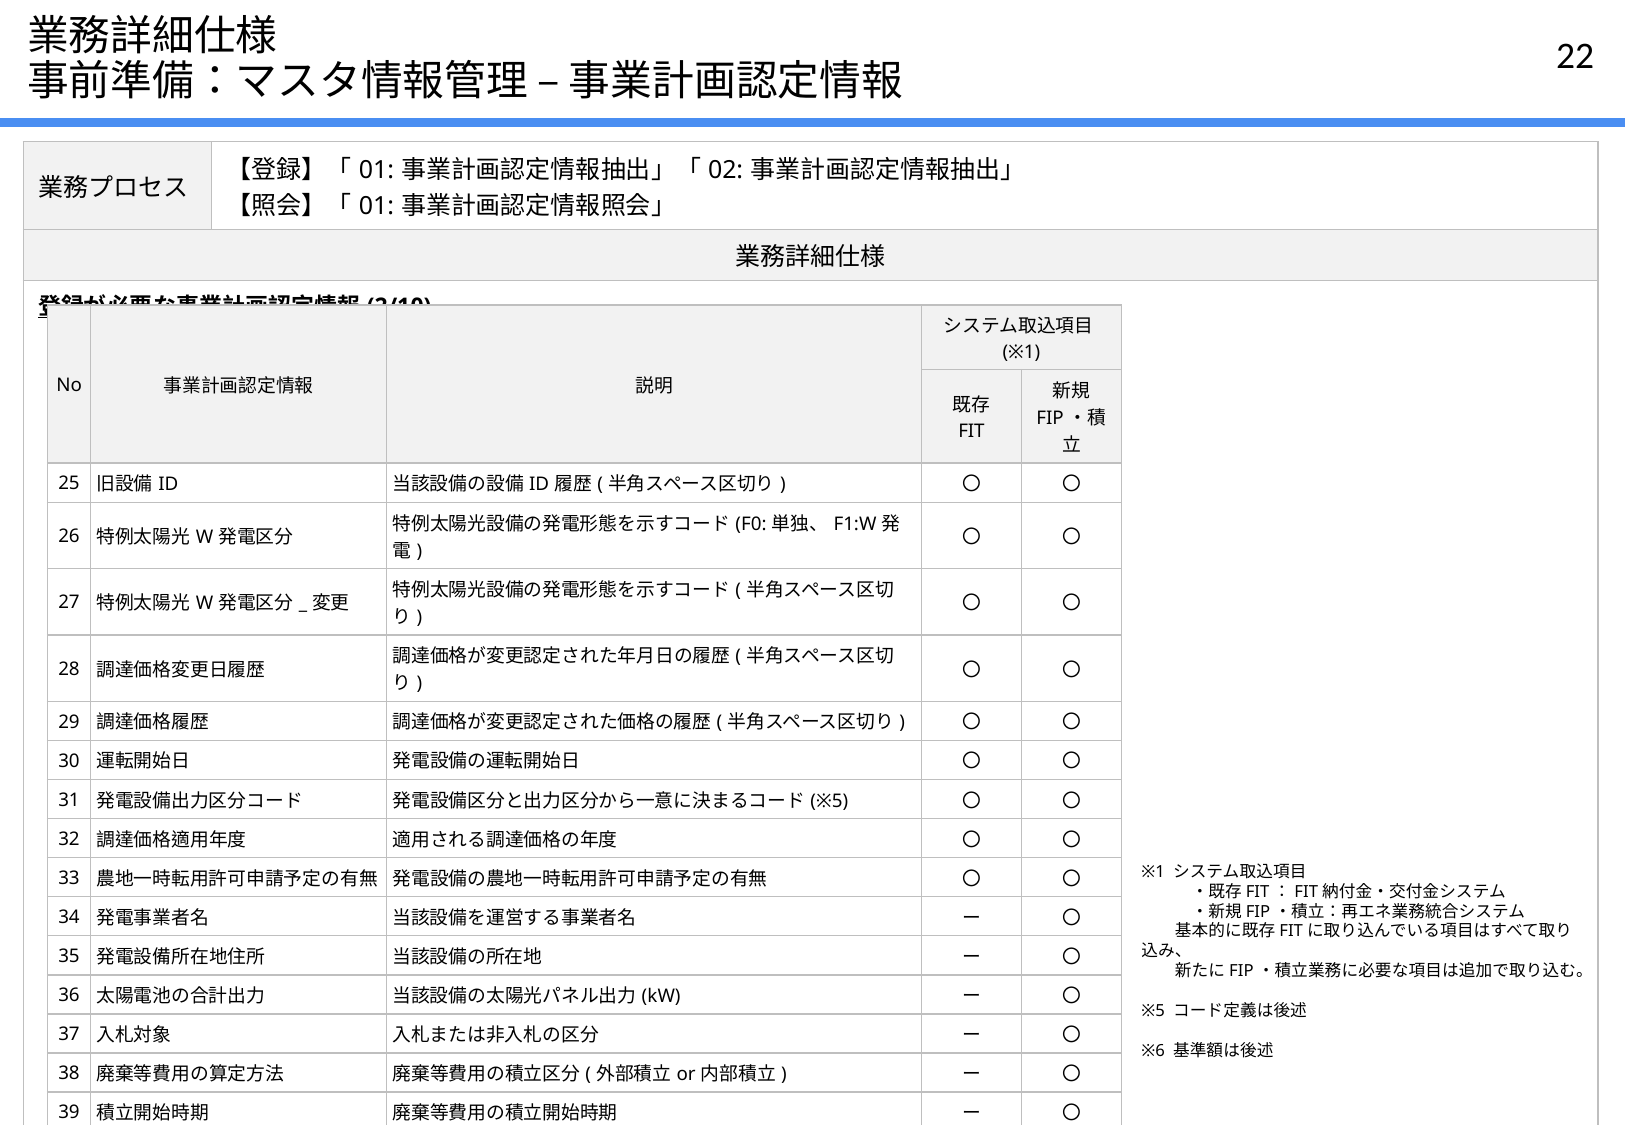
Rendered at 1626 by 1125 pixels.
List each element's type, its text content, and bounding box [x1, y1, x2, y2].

table_cell 〇 [1022, 636, 1121, 701]
table_cell 〇 [1022, 1054, 1121, 1091]
table_cell 当該設備の設備ID履歴(半角スペース区切り) [387, 464, 921, 502]
table_cell 29 [48, 702, 90, 740]
table_cell 新規 FIP・積立 [1022, 370, 1121, 462]
table_cell 30 [48, 741, 90, 779]
table_cell 36 [48, 976, 90, 1013]
table_cell 〇 [1022, 464, 1121, 502]
table_cell 32 [48, 819, 90, 857]
table_cell 26 [48, 503, 90, 568]
table_cell 〇 [1022, 897, 1121, 935]
table_cell 25 [48, 464, 90, 502]
table_cell 27 [48, 569, 90, 634]
table_cell 既存 FIT [922, 370, 1021, 462]
table_cell 〇 [922, 819, 1021, 857]
table_cell ー [922, 1015, 1021, 1052]
table_cell 入札対象 [91, 1015, 386, 1052]
table_cell 農地一時転用許可申請予定の有無 [91, 858, 386, 896]
table_cell 〇 [922, 464, 1021, 502]
table_cell ー [922, 1093, 1021, 1125]
table_cell ー [922, 897, 1021, 935]
table_cell 太陽電池の合計出力 [91, 976, 386, 1013]
table_cell 発電設備所在地住所 [91, 936, 386, 974]
table_cell 〇 [922, 702, 1021, 740]
table_cell ー [922, 1054, 1021, 1091]
table_cell 調達価格適用年度 [91, 819, 386, 857]
table_cell 積立開始時期 [91, 1093, 386, 1125]
table_cell 〇 [1022, 702, 1121, 740]
table_cell 廃棄等費用の積立開始時期 [387, 1093, 921, 1125]
table_cell 〇 [1022, 741, 1121, 779]
table_cell 入札または非入札の区分 [387, 1015, 921, 1052]
table_cell ー [922, 936, 1021, 974]
table_cell 廃棄等費用の算定方法 [91, 1054, 386, 1091]
table_cell 35 [48, 936, 90, 974]
table_cell 34 [48, 897, 90, 935]
table_cell 特例太陽光W発電区分 [91, 503, 386, 568]
table_cell 〇 [922, 741, 1021, 779]
table_cell 発電設備の運転開始日 [387, 741, 921, 779]
title 業務詳細仕様 事前準備：マスタ情報管理 – 事業計画認定情報 [11, 3, 1470, 116]
table_cell 〇 [922, 858, 1021, 896]
table_header No [48, 306, 90, 462]
table_cell 〇 [1022, 1015, 1121, 1052]
table_cell 発電設備出力区分コード [91, 780, 386, 818]
table_cell 〇 [1022, 819, 1121, 857]
table_cell 特例太陽光W発電区分_変更 [91, 569, 386, 634]
table_cell ー [922, 976, 1021, 1013]
table_cell 特例太陽光設備の発電形態を示すコード(F0:単独、F1:W発電) [387, 503, 921, 568]
table_cell 〇 [922, 503, 1021, 568]
table_cell 発電事業者名 [91, 897, 386, 935]
table_header 説明 [387, 306, 921, 462]
table_cell 39 [48, 1093, 90, 1125]
table_cell 特例太陽光設備の発電形態を示すコード(半角スペース区切り) [387, 569, 921, 634]
table_cell 28 [48, 636, 90, 701]
table_cell 37 [48, 1015, 90, 1052]
table_cell 〇 [922, 569, 1021, 634]
table_cell 発電設備の農地一時転用許可申請予定の有無 [387, 858, 921, 896]
table_cell 調達価格履歴 [91, 702, 386, 740]
table_cell 38 [48, 1054, 90, 1091]
table_cell 〇 [922, 780, 1021, 818]
table_cell 当該設備の太陽光パネル出力(kW) [387, 976, 921, 1013]
text_box ※1 システム取込項目 ・既存FIT：FIT納付金・交付金システム ・新規FIP・積立：再エネ業務統合システム 基本的に既存FITに取り込んでいる項目はすべて取り込み、 新たにFIP・積立業務に必要な項目は追加で取り込む。 ※5 コード定義は後述 ※6 基準額は後述 [1126, 853, 1599, 1068]
table_cell 調達価格が変更認定された価格の履歴(半角スペース区切り) [387, 702, 921, 740]
table_cell 登録が必要な事業計画認定情報(2/10) [24, 281, 1597, 1125]
table_header システム取込項目(※1) [922, 306, 1121, 369]
table_cell 〇 [1022, 936, 1121, 974]
table_cell 調達価格変更日履歴 [91, 636, 386, 701]
table_cell 適用される調達価格の年度 [387, 819, 921, 857]
table_cell 〇 [1022, 569, 1121, 634]
table_header 事業計画認定情報 [91, 306, 386, 462]
table_cell 33 [48, 858, 90, 896]
table_cell 調達価格が変更認定された年月日の履歴(半角スペース区切り) [387, 636, 921, 701]
table_cell 〇 [1022, 858, 1121, 896]
table_cell 当該設備を運営する事業者名 [387, 897, 921, 935]
table_cell 運転開始日 [91, 741, 386, 779]
table_cell 発電設備区分と出力区分から一意に決まるコード(※5) [387, 780, 921, 818]
table_cell 〇 [922, 636, 1021, 701]
table_cell 業務詳細仕様 [24, 230, 1597, 280]
table_cell 廃棄等費用の積立区分(外部積立or内部積立) [387, 1054, 921, 1091]
table_cell 当該設備の所在地 [387, 936, 921, 974]
table_cell 〇 [1022, 780, 1121, 818]
table_cell 〇 [1022, 503, 1121, 568]
table_cell 旧設備ID [91, 464, 386, 502]
table_cell 〇 [1022, 976, 1121, 1013]
table_header 【登録】「01:事業計画認定情報抽出」「02:事業計画認定情報抽出」 【照会】「01:事業計画認定情報照会」 [212, 142, 1597, 229]
table_header 業務プロセス [24, 142, 211, 229]
table_cell 〇 [1022, 1093, 1121, 1125]
table_cell 31 [48, 780, 90, 818]
